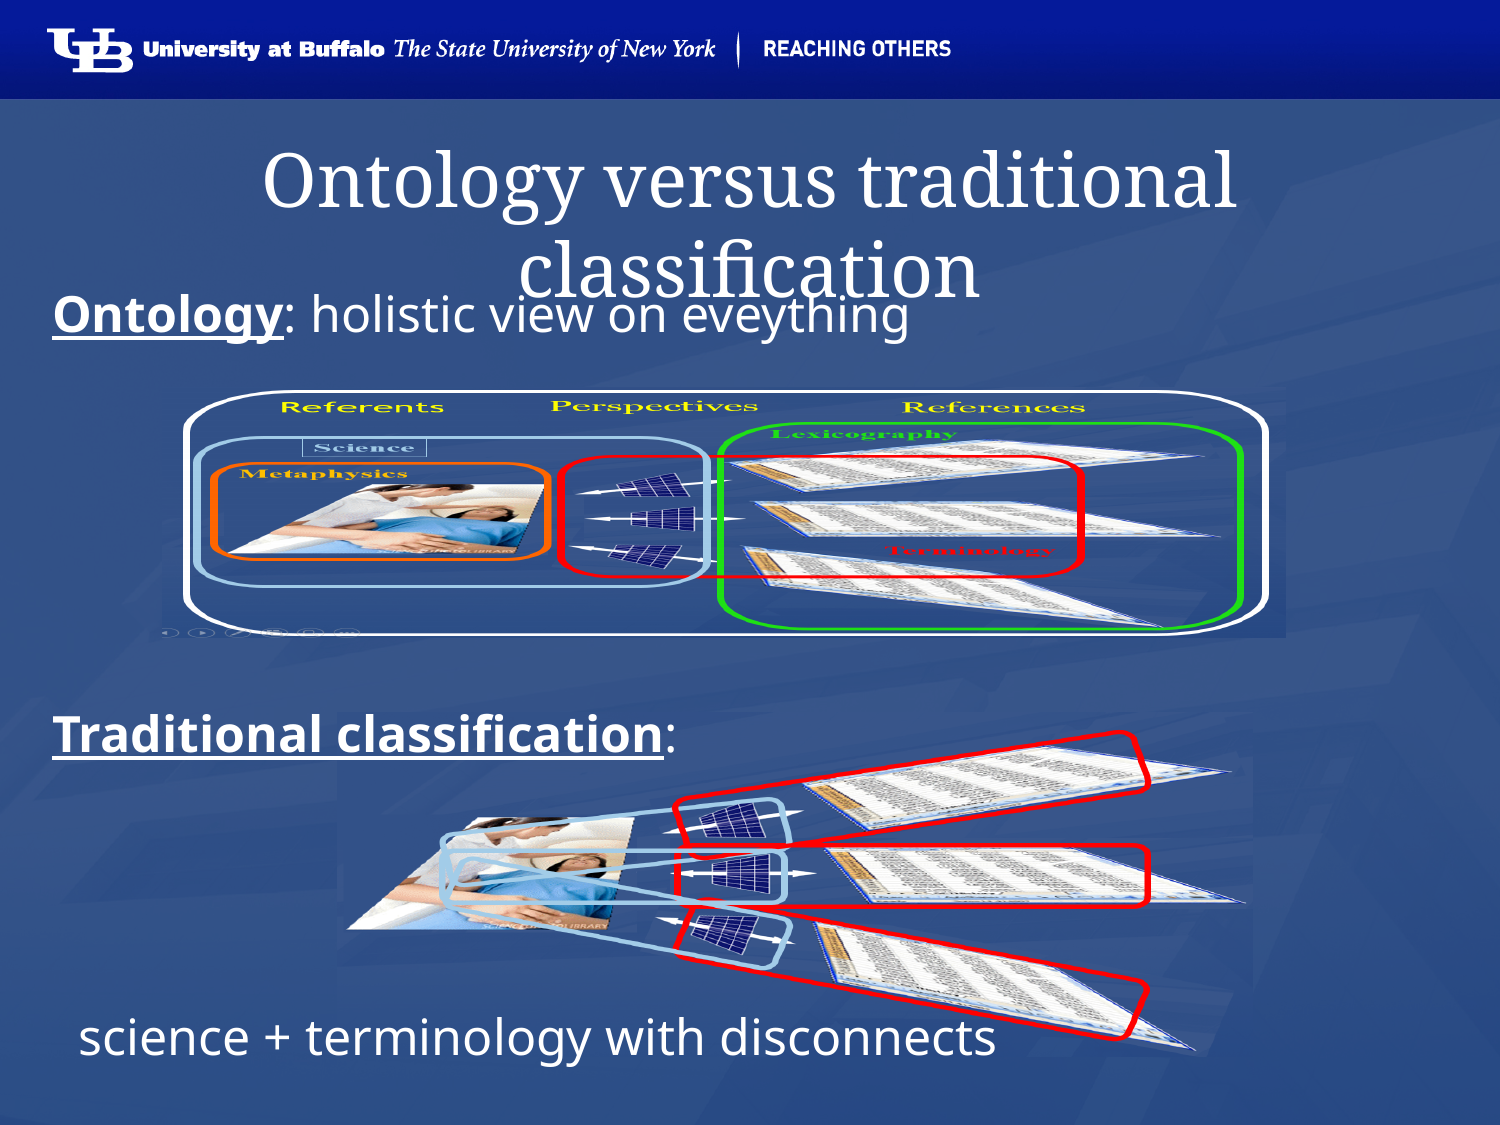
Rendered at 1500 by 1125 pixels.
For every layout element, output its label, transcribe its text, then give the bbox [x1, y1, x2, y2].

picture [0, 0, 1500, 99]
picture [337, 712, 1253, 1057]
picture [162, 387, 1287, 638]
title Ontology versus traditional classification [37, 125, 1463, 250]
list Ontology: holistic view on eveything Traditional classification: science + terminology with disconnects [37, 275, 1463, 1088]
